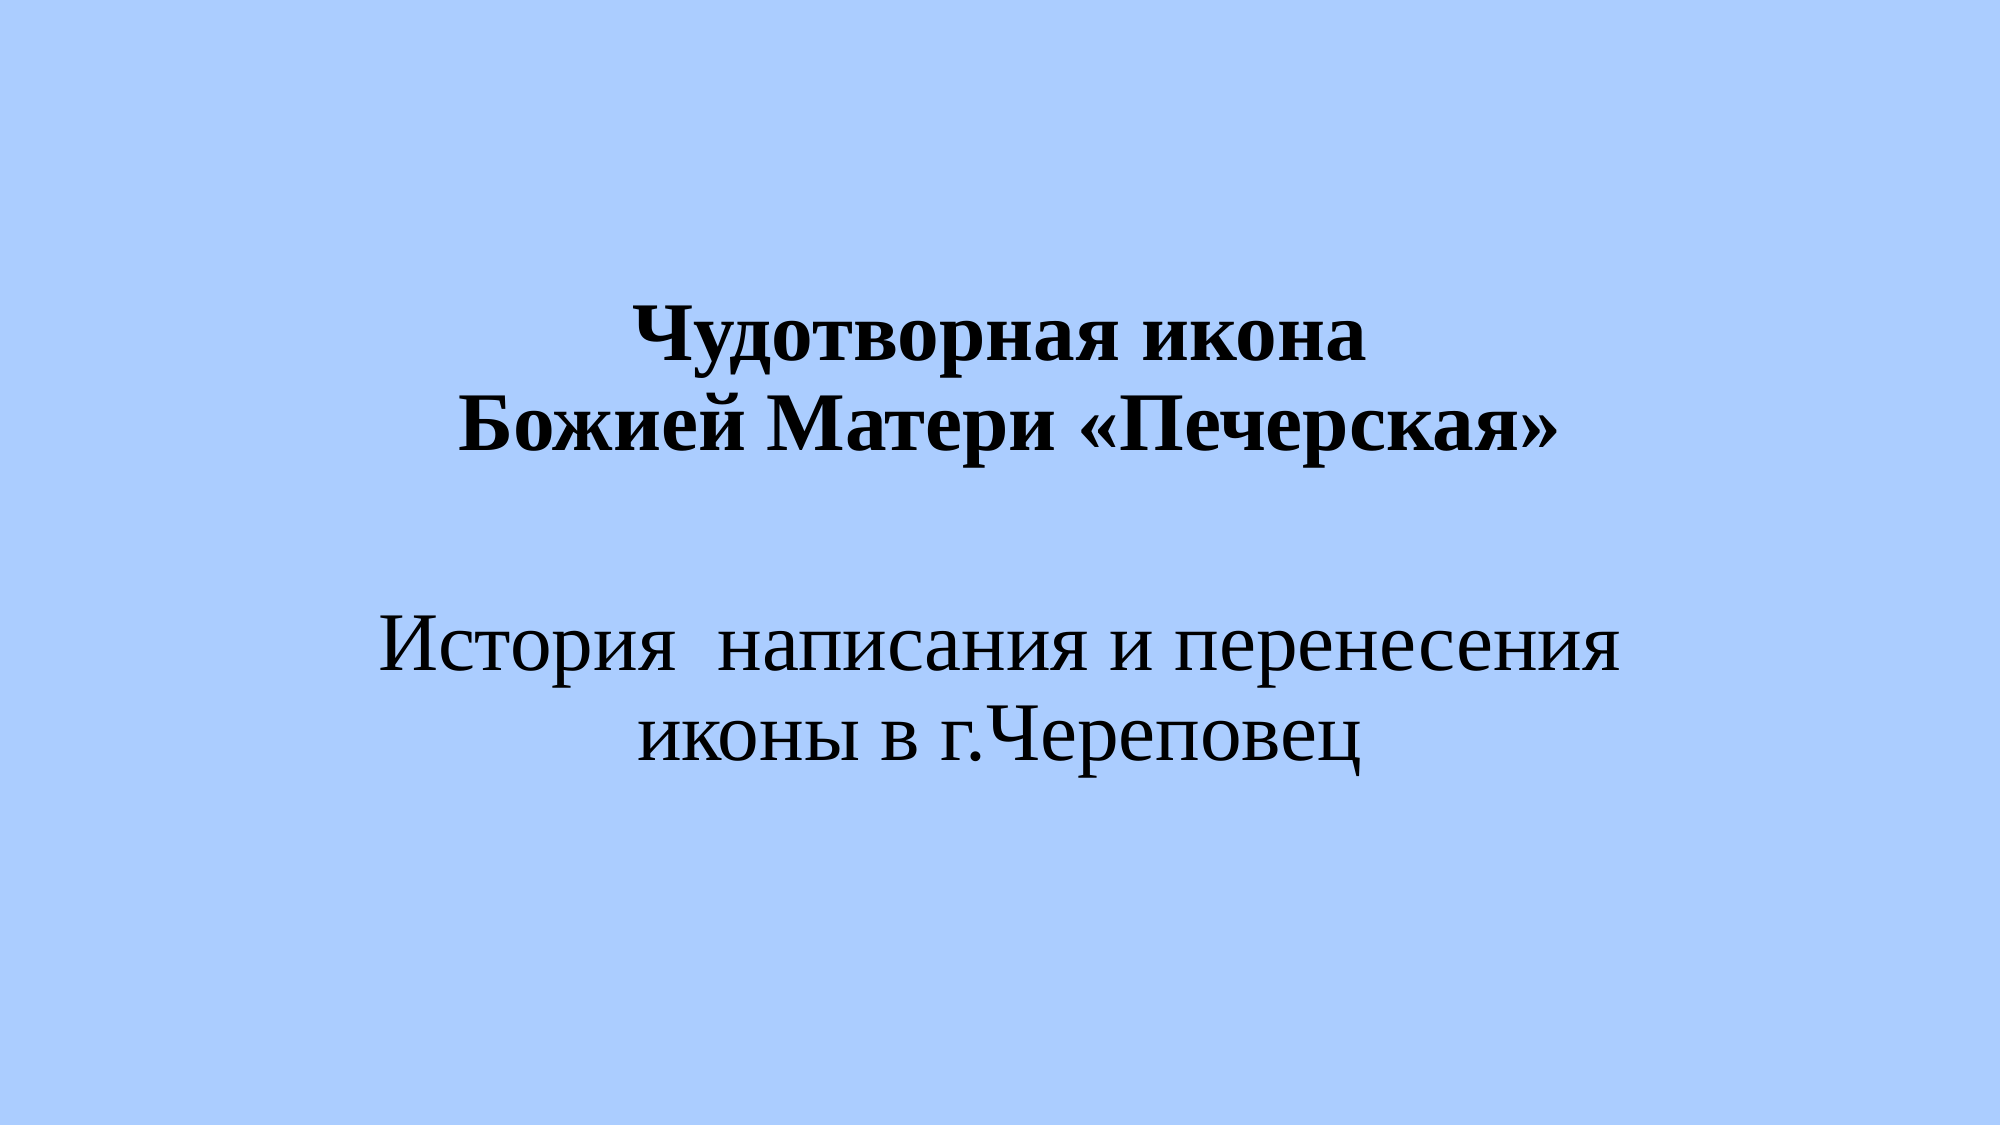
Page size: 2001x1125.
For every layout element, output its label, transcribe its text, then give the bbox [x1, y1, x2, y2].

subtitle История написания и перенесения иконы в г.Череповец [249, 590, 1750, 863]
title Чудотворная икона Божией Матери «Печерская» [249, 184, 1750, 576]
